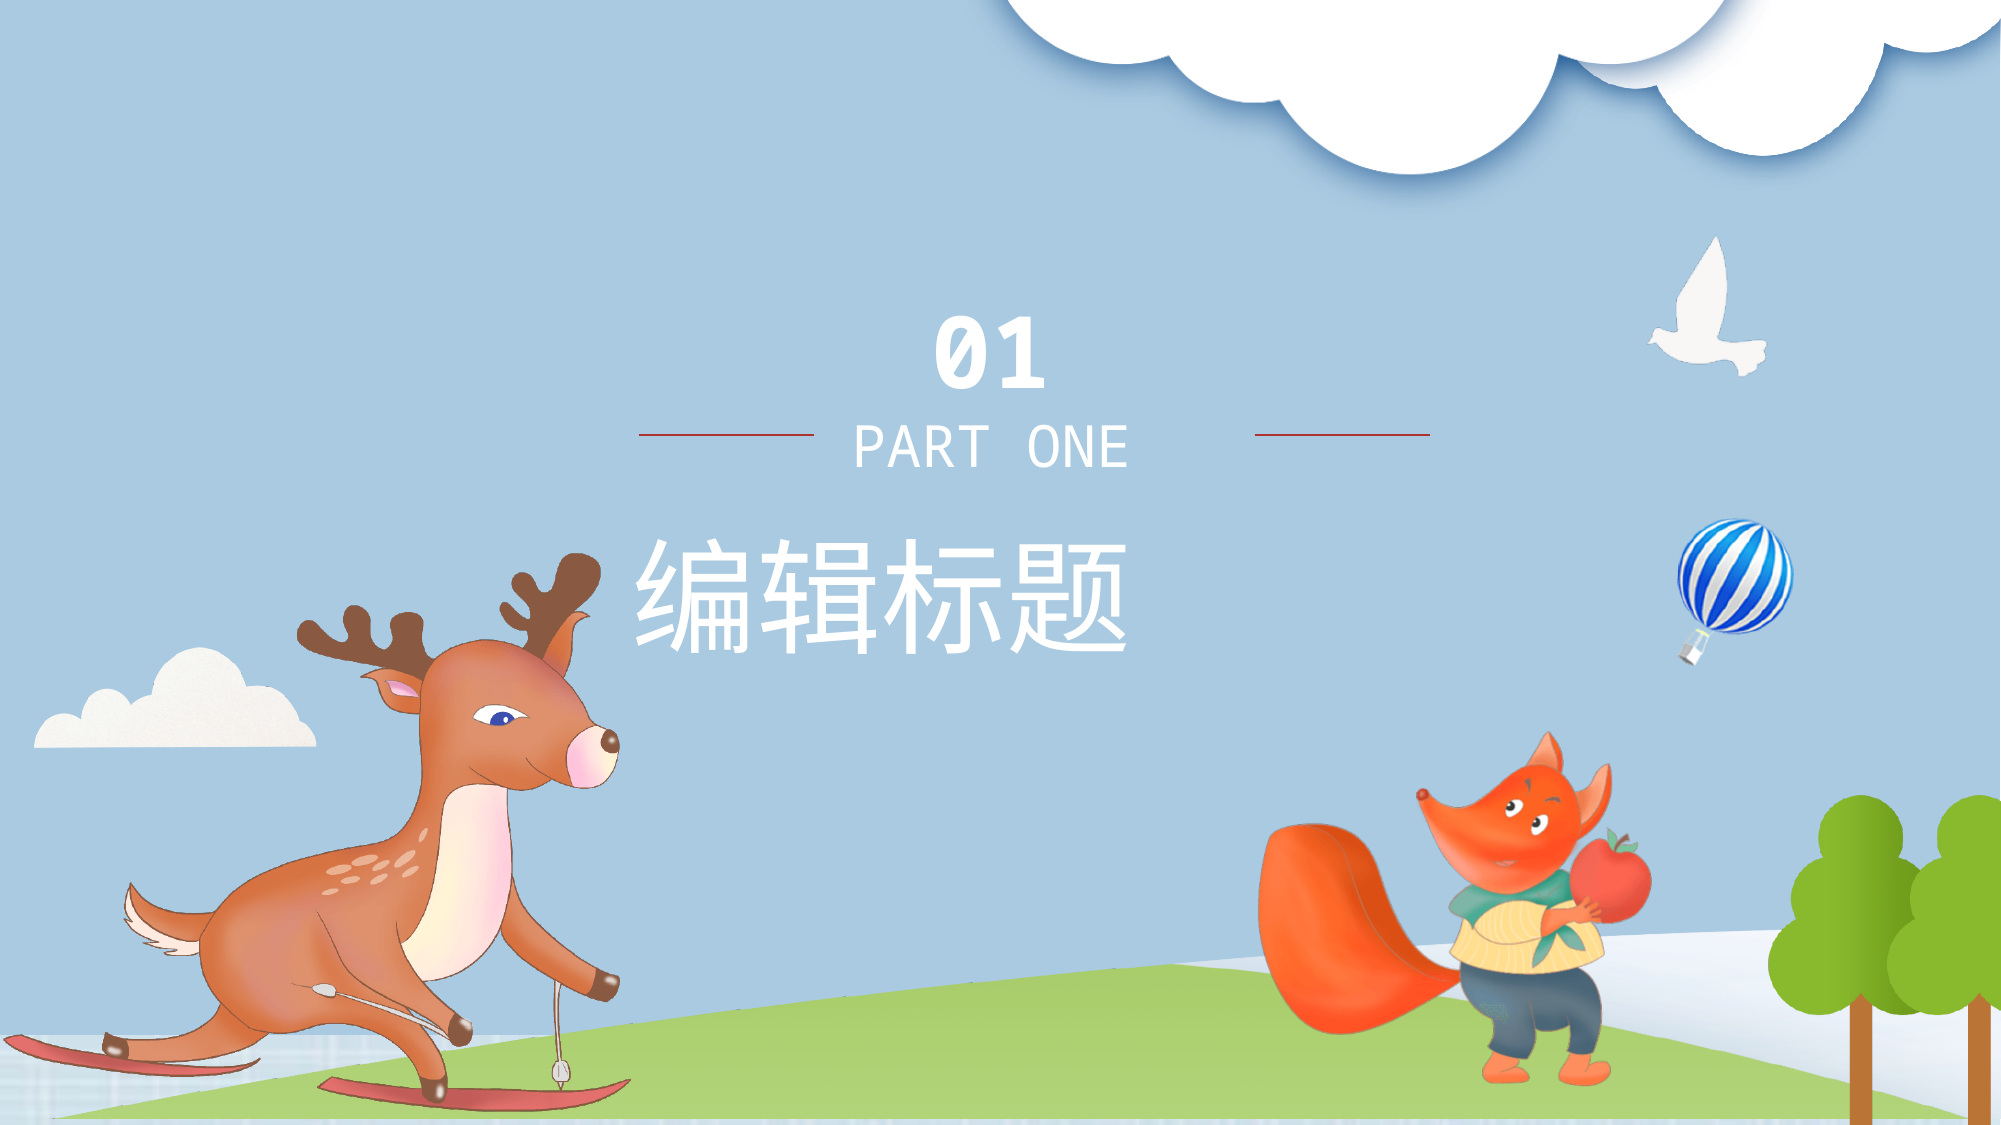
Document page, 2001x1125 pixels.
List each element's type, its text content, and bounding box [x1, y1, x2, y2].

text_box PART ONE [836, 380, 1561, 487]
text_box 编辑标题 [617, 467, 1366, 663]
text_box 01 [856, 244, 1126, 416]
picture [0, 0, 2001, 1125]
